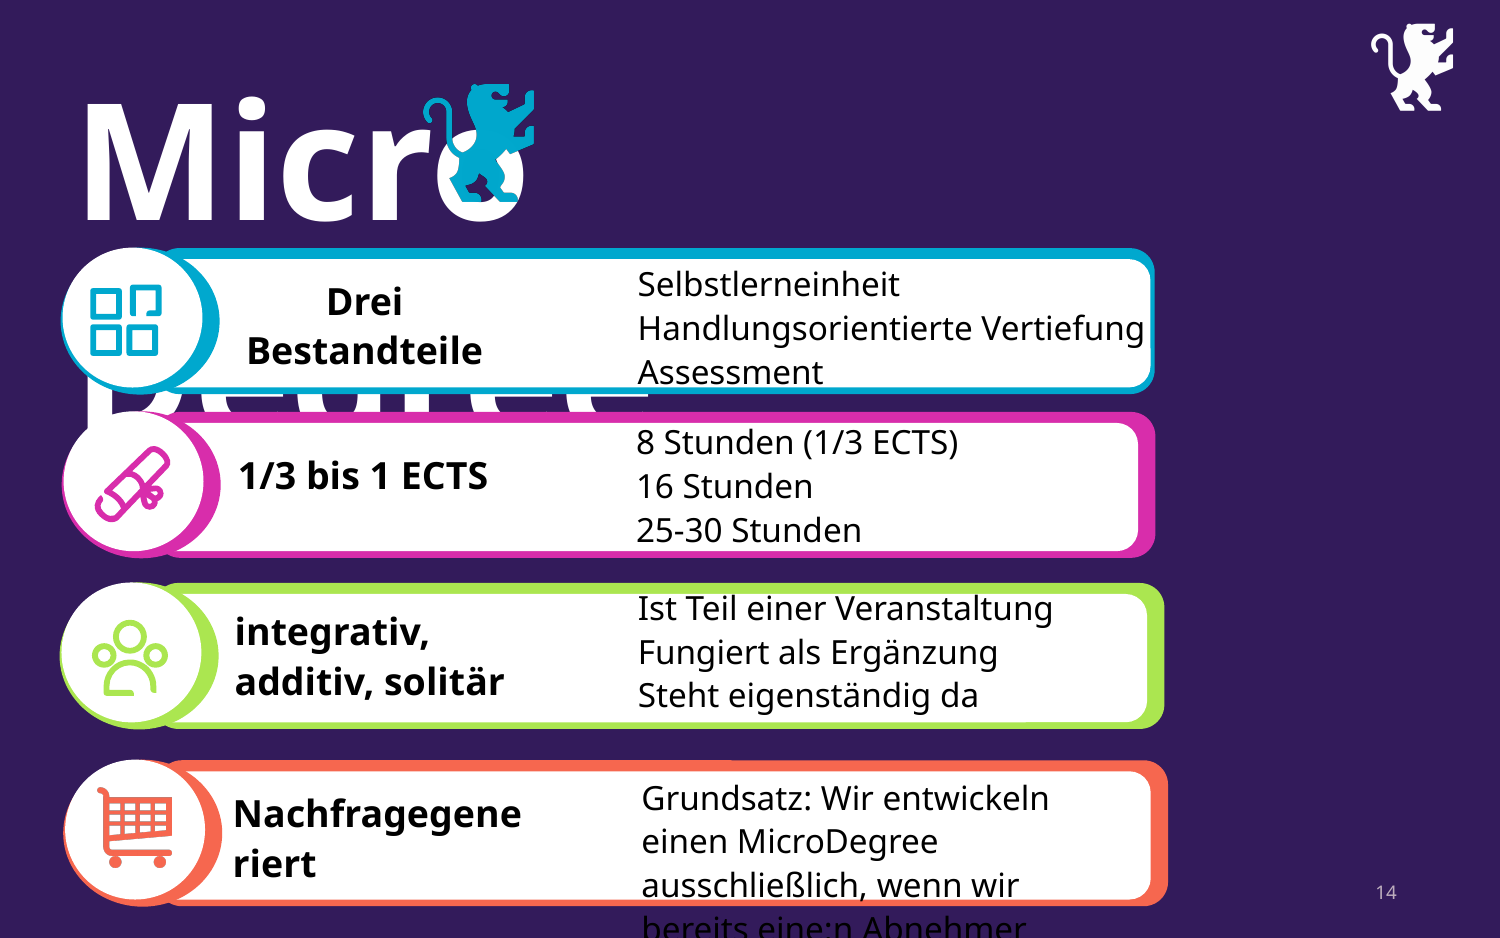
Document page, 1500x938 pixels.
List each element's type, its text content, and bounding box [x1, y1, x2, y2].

picture [89, 779, 186, 876]
text_box Selbstlerneinheit Handlungsorientierte Vertiefung Assessment [637, 259, 1179, 413]
text_box [58, 581, 220, 731]
text_box [62, 410, 205, 553]
text_box 8 Stunden (1/3 ECTS) 16 Stunden 25-30 Stunden [636, 417, 1165, 571]
text_box [60, 410, 222, 560]
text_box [91, 619, 168, 696]
text_box Micro Degree [73, 38, 1027, 242]
text_box Ist Teil einer Veranstaltung Fungiert als Ergänzung Steht eigenständig da [637, 582, 1114, 737]
text_box [64, 758, 207, 901]
text_box [179, 770, 232, 901]
slide_number 14 [1289, 868, 1397, 919]
text_box [61, 246, 204, 389]
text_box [94, 445, 171, 523]
text_box Drei Bestandteile [218, 254, 511, 391]
text_box [59, 246, 218, 396]
text_box [168, 553, 636, 559]
text_box [60, 581, 203, 724]
text_box integrativ, additiv, solitär [234, 585, 527, 722]
text_box 1/3 bis 1 ECTS [237, 406, 530, 543]
text_box [166, 389, 637, 396]
text_box [175, 592, 637, 724]
text_box [170, 759, 1170, 908]
text_box [185, 258, 218, 298]
picture [423, 84, 534, 202]
text_box Grundsatz: Wir entwickeln einen MicroDegree ausschließlich, wenn wir bereits eine:n Abnehmer haben! [641, 772, 1117, 927]
text_box [62, 758, 224, 908]
picture [1370, 22, 1461, 113]
text_box [1114, 592, 1149, 724]
text_box [534, 770, 1152, 901]
text_box [167, 410, 237, 421]
text_box [530, 410, 1148, 421]
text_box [90, 284, 162, 356]
text_box [166, 581, 1166, 730]
text_box [167, 247, 1152, 259]
text_box [176, 421, 636, 553]
text_box [176, 344, 218, 389]
text_box Nachfragegeneriert [232, 767, 534, 904]
text_box [511, 258, 1136, 389]
text_box [169, 901, 641, 908]
